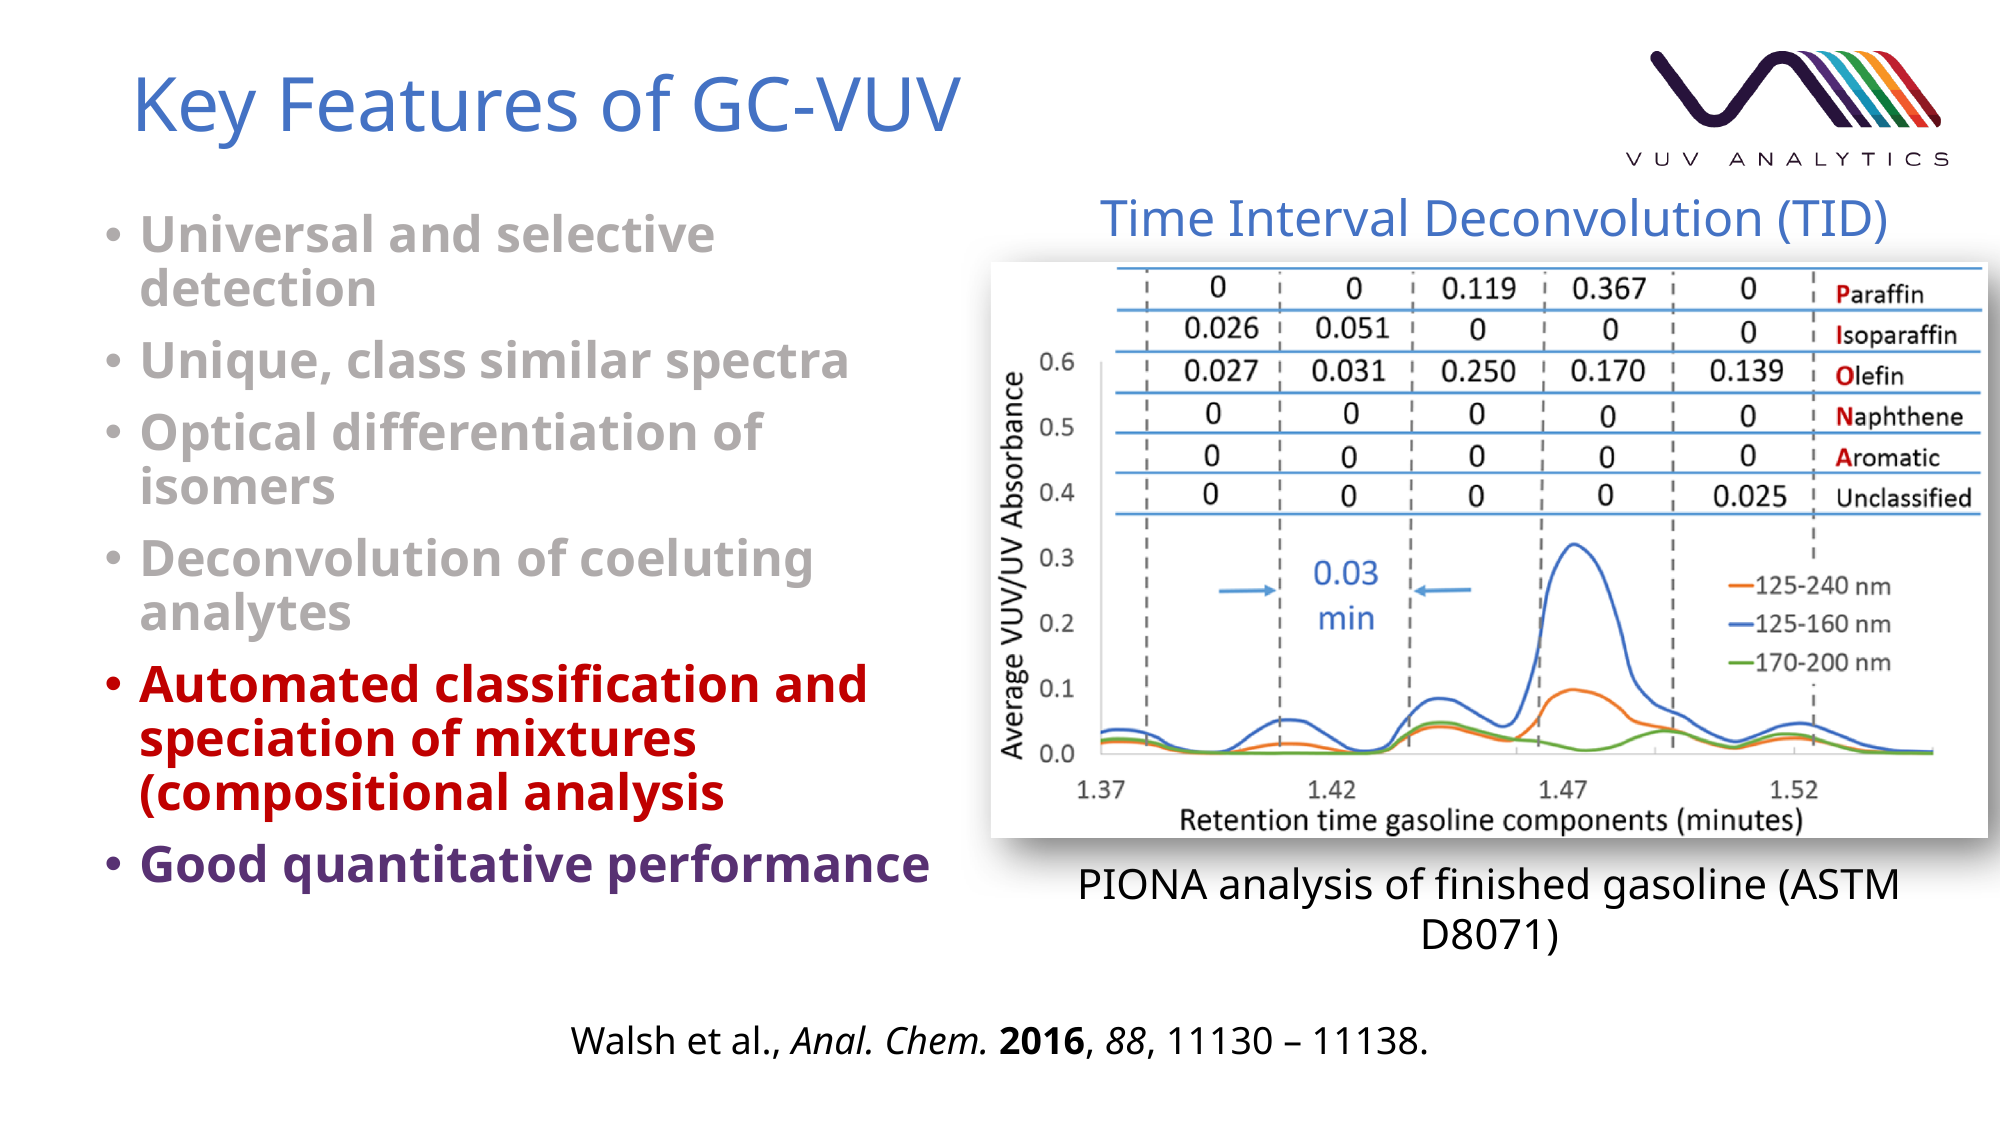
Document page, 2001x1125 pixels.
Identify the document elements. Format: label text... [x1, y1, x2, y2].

text_box Time Interval Deconvolution (TID) [1012, 179, 1978, 250]
list Universal and selective detection Unique, class similar spectra Optical differentiation of isomers Deconvolution of coeluting analytes Automated classification and speciation of mixtures (compositional analysis Good quantitative performance [89, 202, 954, 917]
picture [990, 262, 1988, 838]
picture [1624, 51, 1950, 166]
text_box Walsh et al., Anal. Chem. 2016, 88, 11130 – 11138. [521, 1009, 1479, 1070]
text_box PIONA analysis of finished gasoline (ASTM D8071) [1001, 878, 1978, 966]
title Key Features of GC-VUV [116, 0, 1725, 217]
